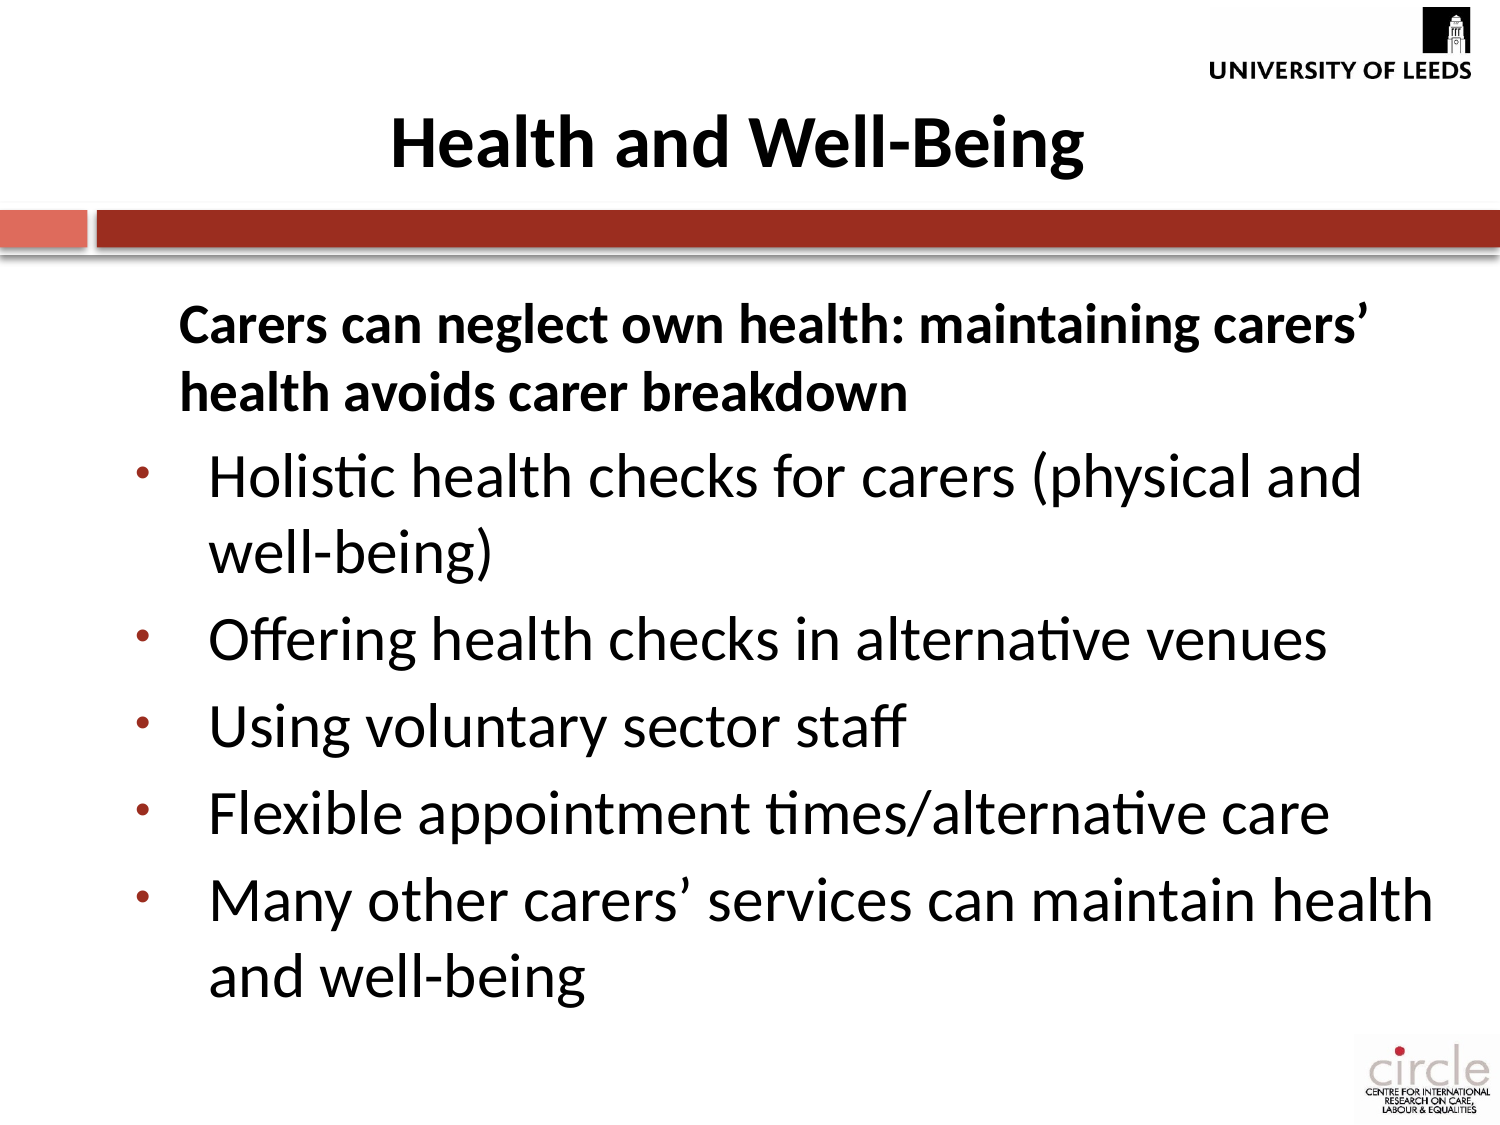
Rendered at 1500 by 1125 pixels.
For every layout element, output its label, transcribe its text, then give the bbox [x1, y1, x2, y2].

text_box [1210, 7, 1471, 79]
picture [1354, 1034, 1500, 1125]
slide_number [0, 208, 88, 249]
title Health and Well-Being [53, 78, 1424, 197]
list Carers can neglect own health: maintaining carers’ health avoids carer breakdown Holistic health checks for carers (physical and well-being) Offering health checks in alternative venues Using voluntary sector staff Flexible appointment times/alternative care Many other carers’ services can maintain health and well-being [100, 278, 1471, 1024]
